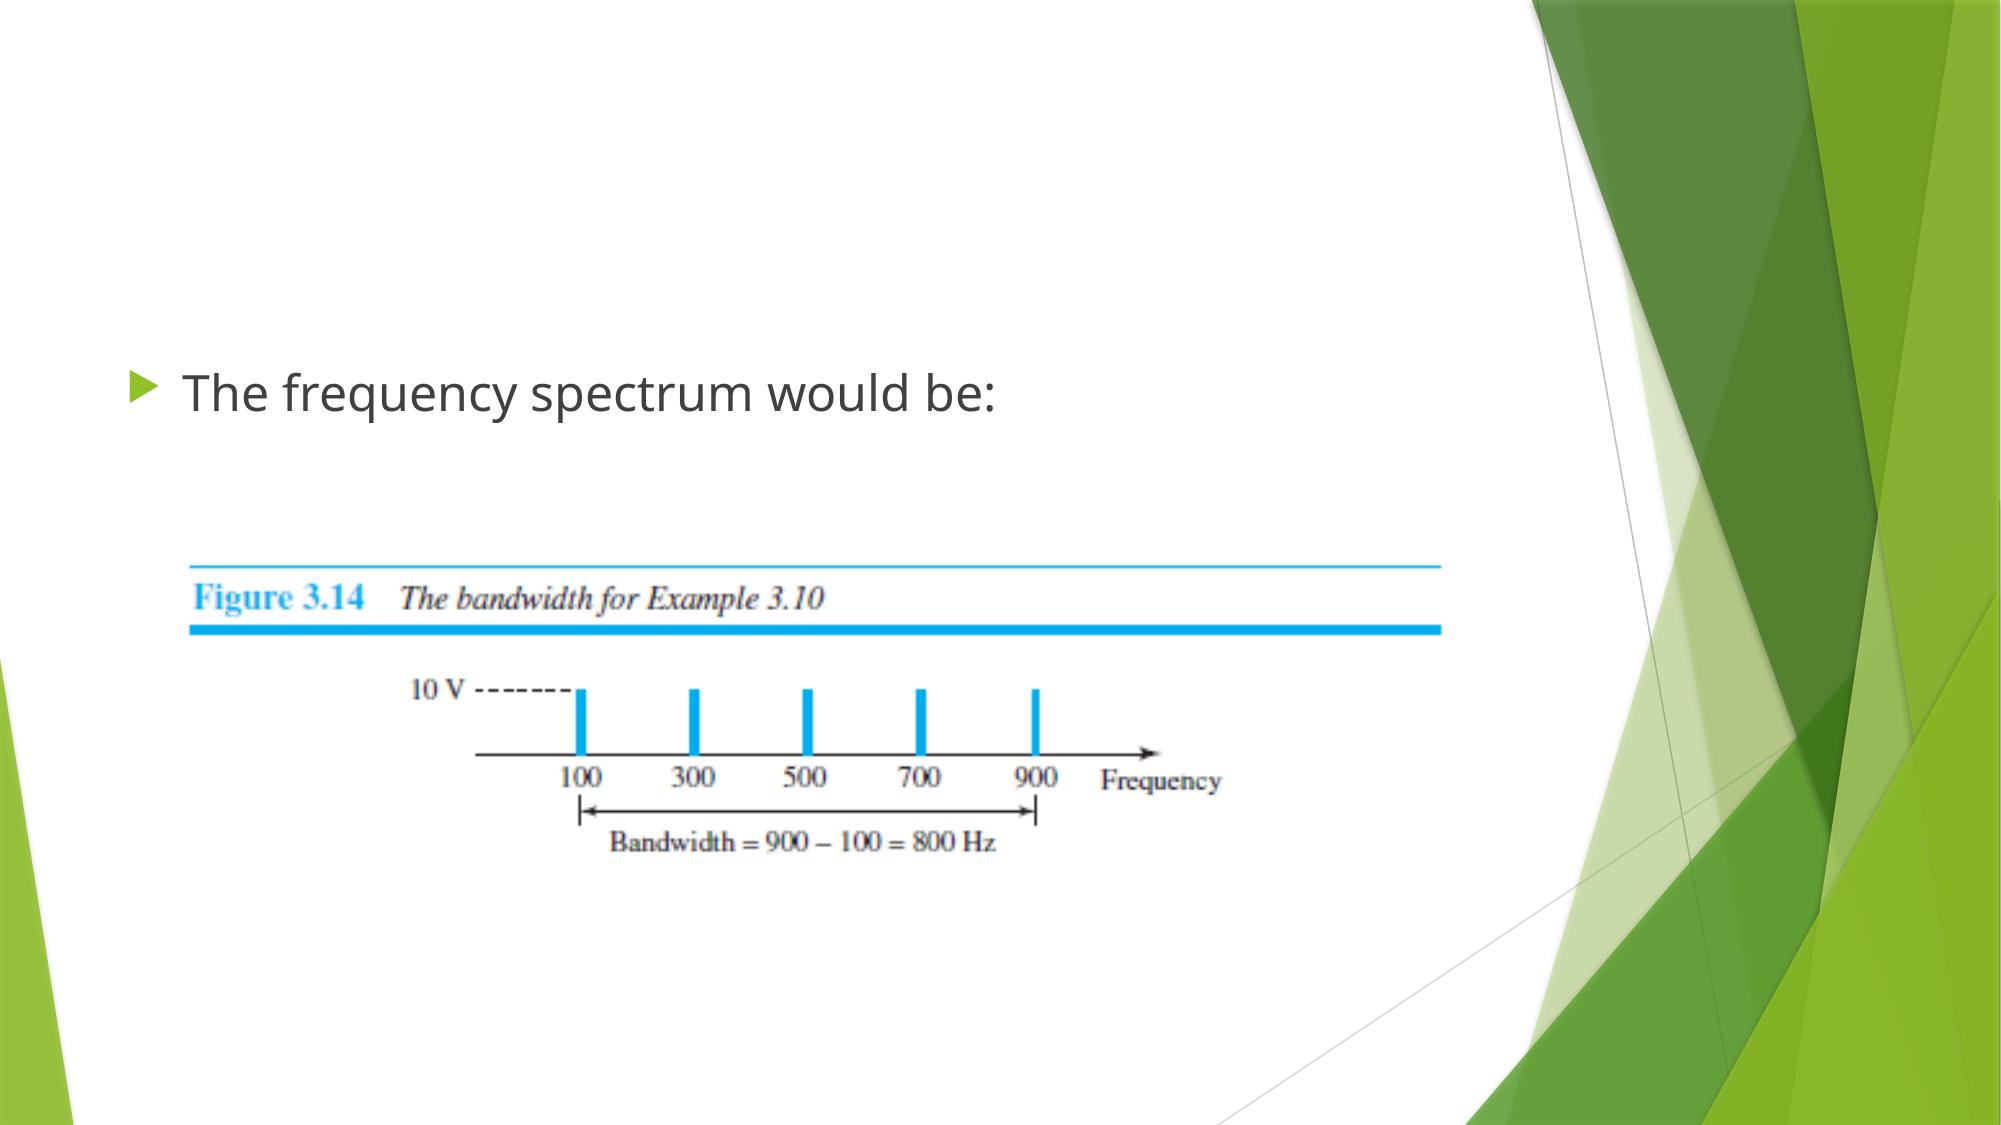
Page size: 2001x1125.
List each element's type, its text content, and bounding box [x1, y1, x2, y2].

picture [162, 537, 1470, 875]
list The frequency spectrum would be: [111, 354, 1522, 992]
